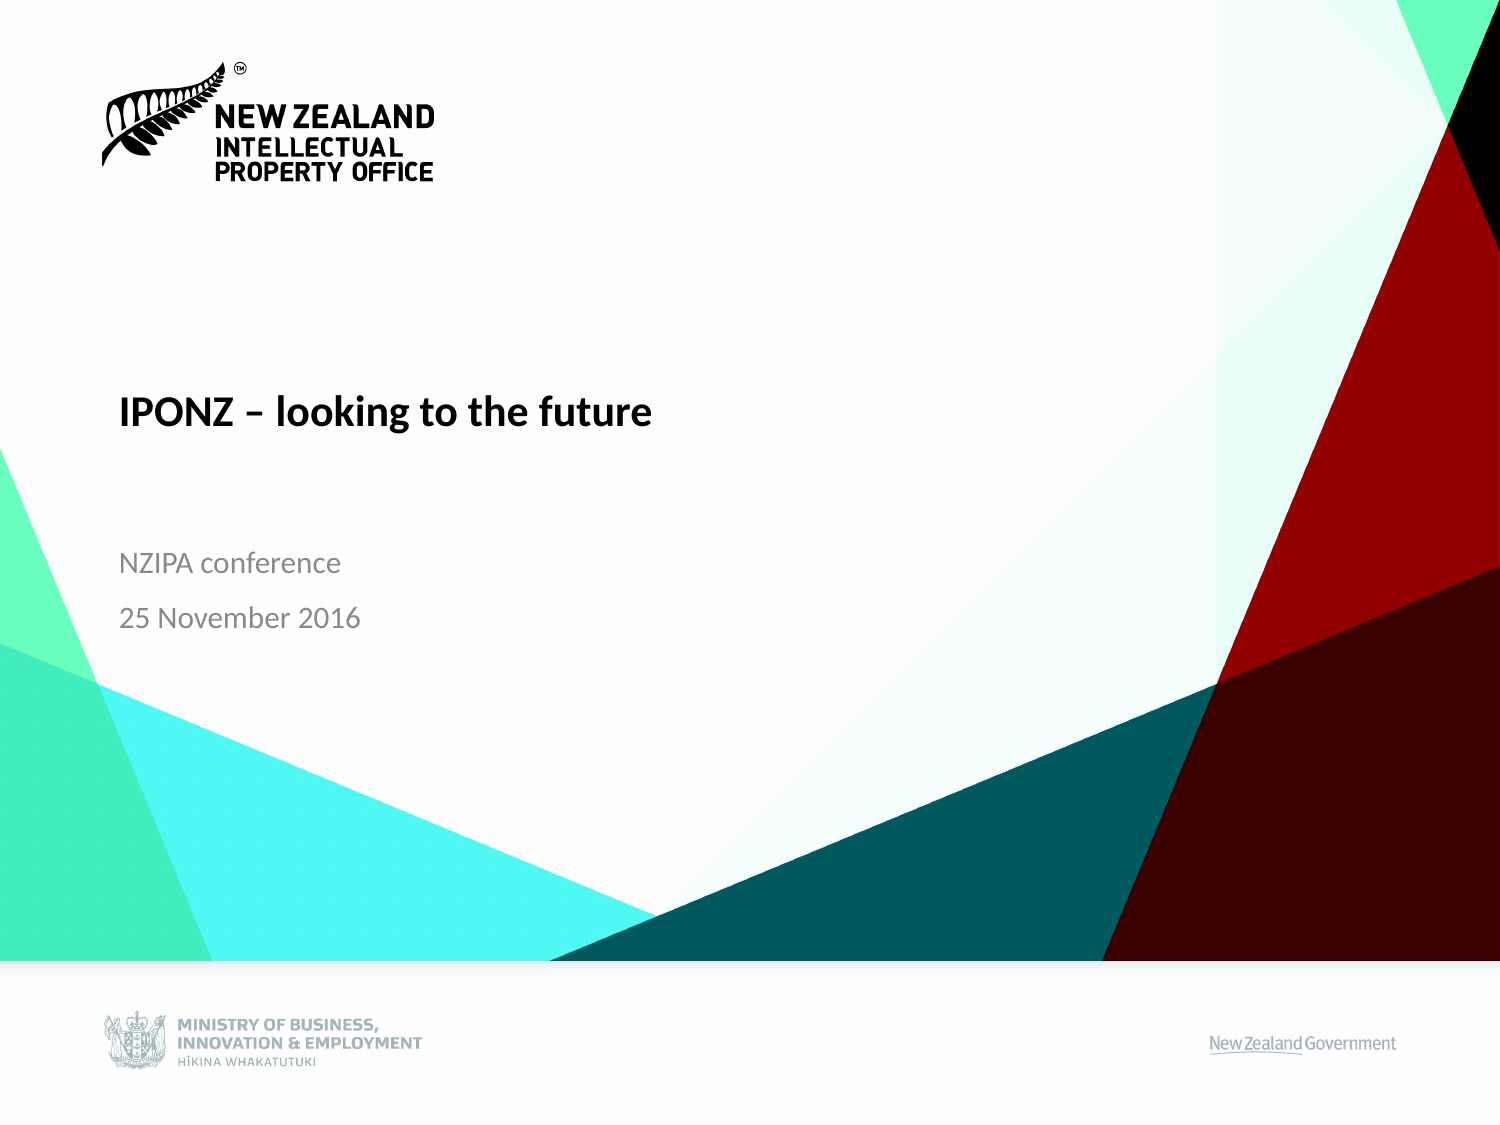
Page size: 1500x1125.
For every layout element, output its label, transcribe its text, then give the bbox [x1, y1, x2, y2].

picture [0, 0, 1500, 1125]
title IPONZ – looking to the future [103, 275, 1216, 426]
subtitle NZIPA conference 25 November 2016 [103, 426, 1218, 688]
